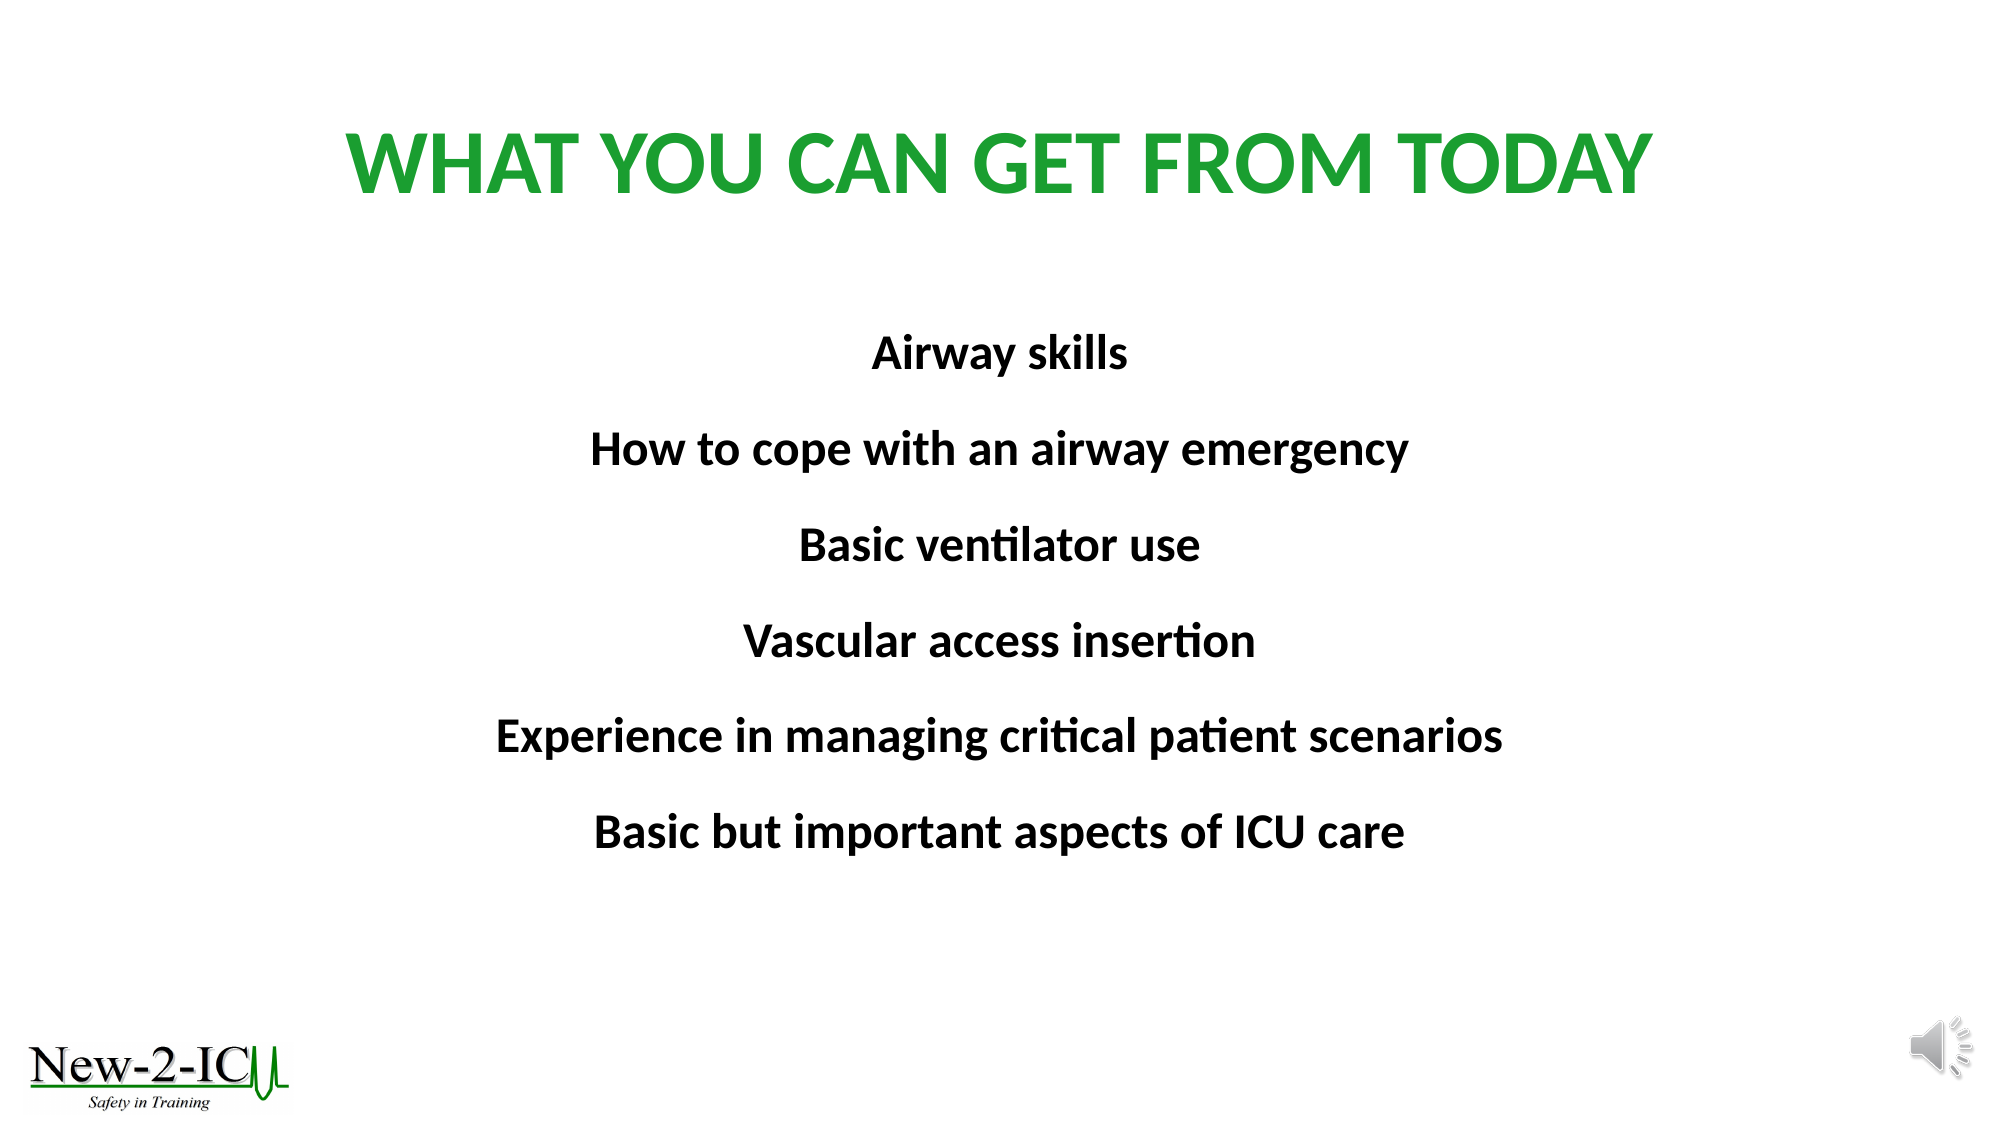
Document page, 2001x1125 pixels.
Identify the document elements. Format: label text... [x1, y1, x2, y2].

list Airway skills How to cope with an airway emergency Basic ventilator use Vascular access insertion Experience in managing critical patient scenarios Basic but important aspects of ICU care [137, 299, 1863, 1014]
picture [1908, 1014, 1976, 1082]
title WHAT YOU CAN GET FROM TODAY [137, 59, 1863, 278]
picture [23, 1042, 294, 1115]
